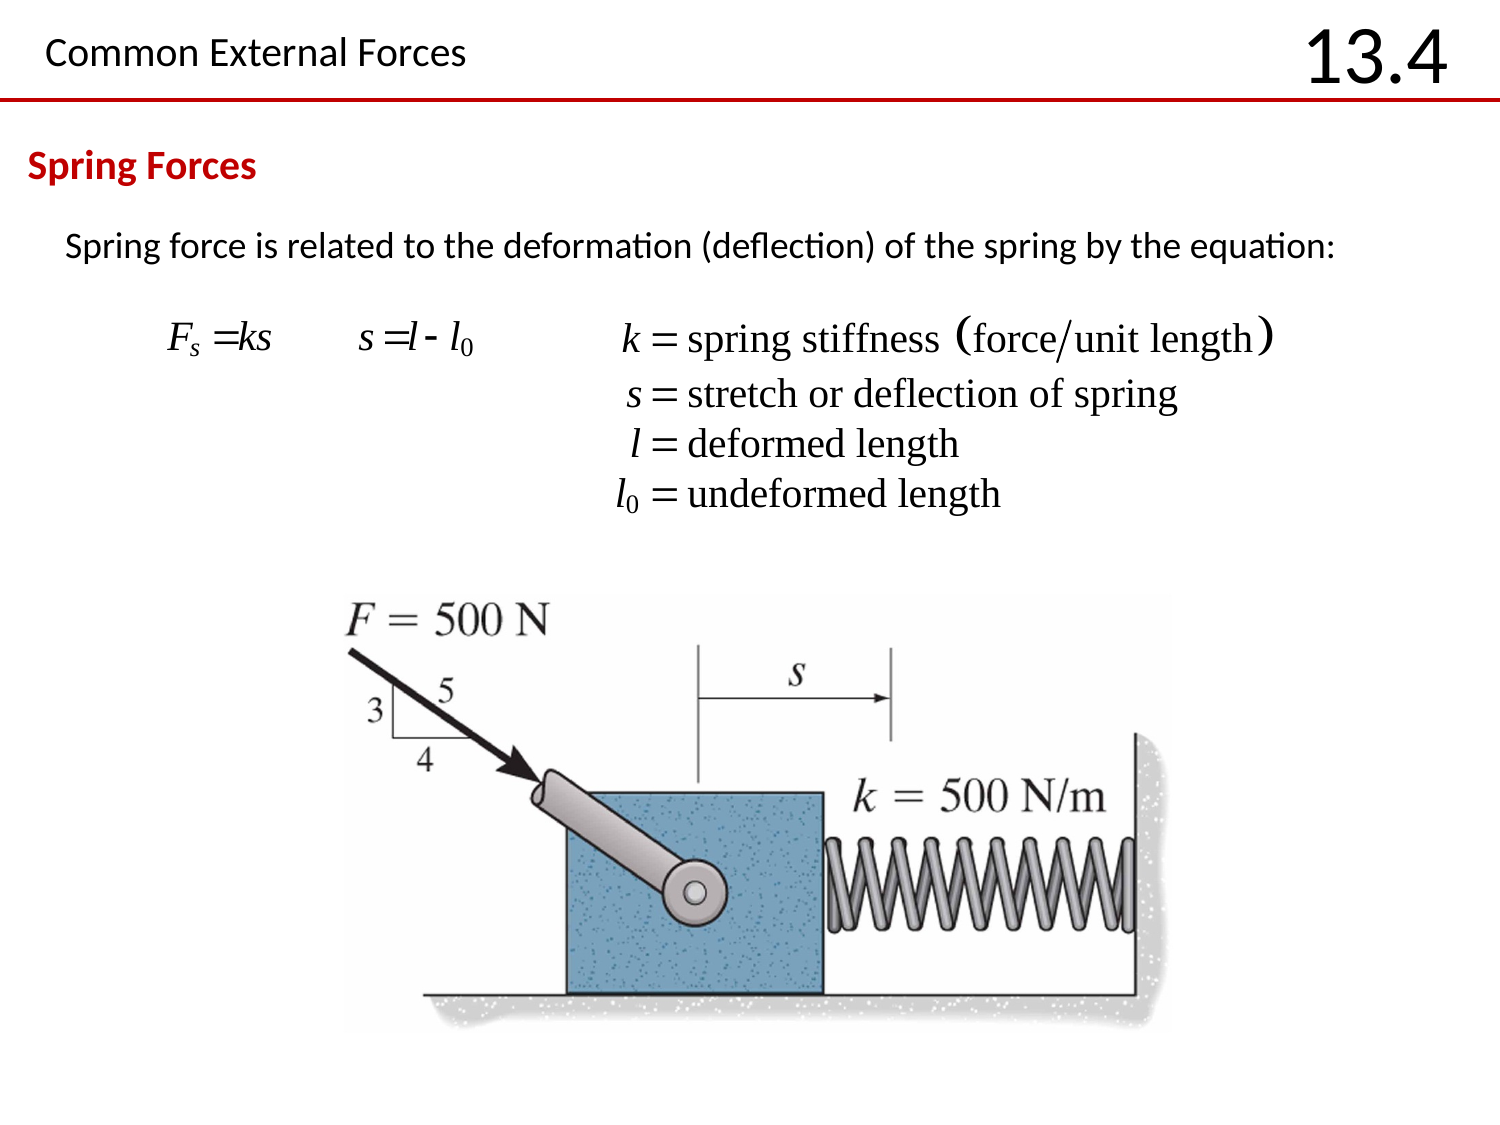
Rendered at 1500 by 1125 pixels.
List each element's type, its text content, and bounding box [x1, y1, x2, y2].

text_box 13.4 [1250, 0, 1500, 98]
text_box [162, 312, 478, 363]
text_box Spring force is related to the deformation (deflection) of the spring by the equation: [50, 199, 1363, 288]
title Common External Forces [0, 0, 1250, 98]
list Spring Forces [12, 125, 750, 200]
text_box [612, 312, 1276, 522]
picture [337, 587, 1178, 1038]
